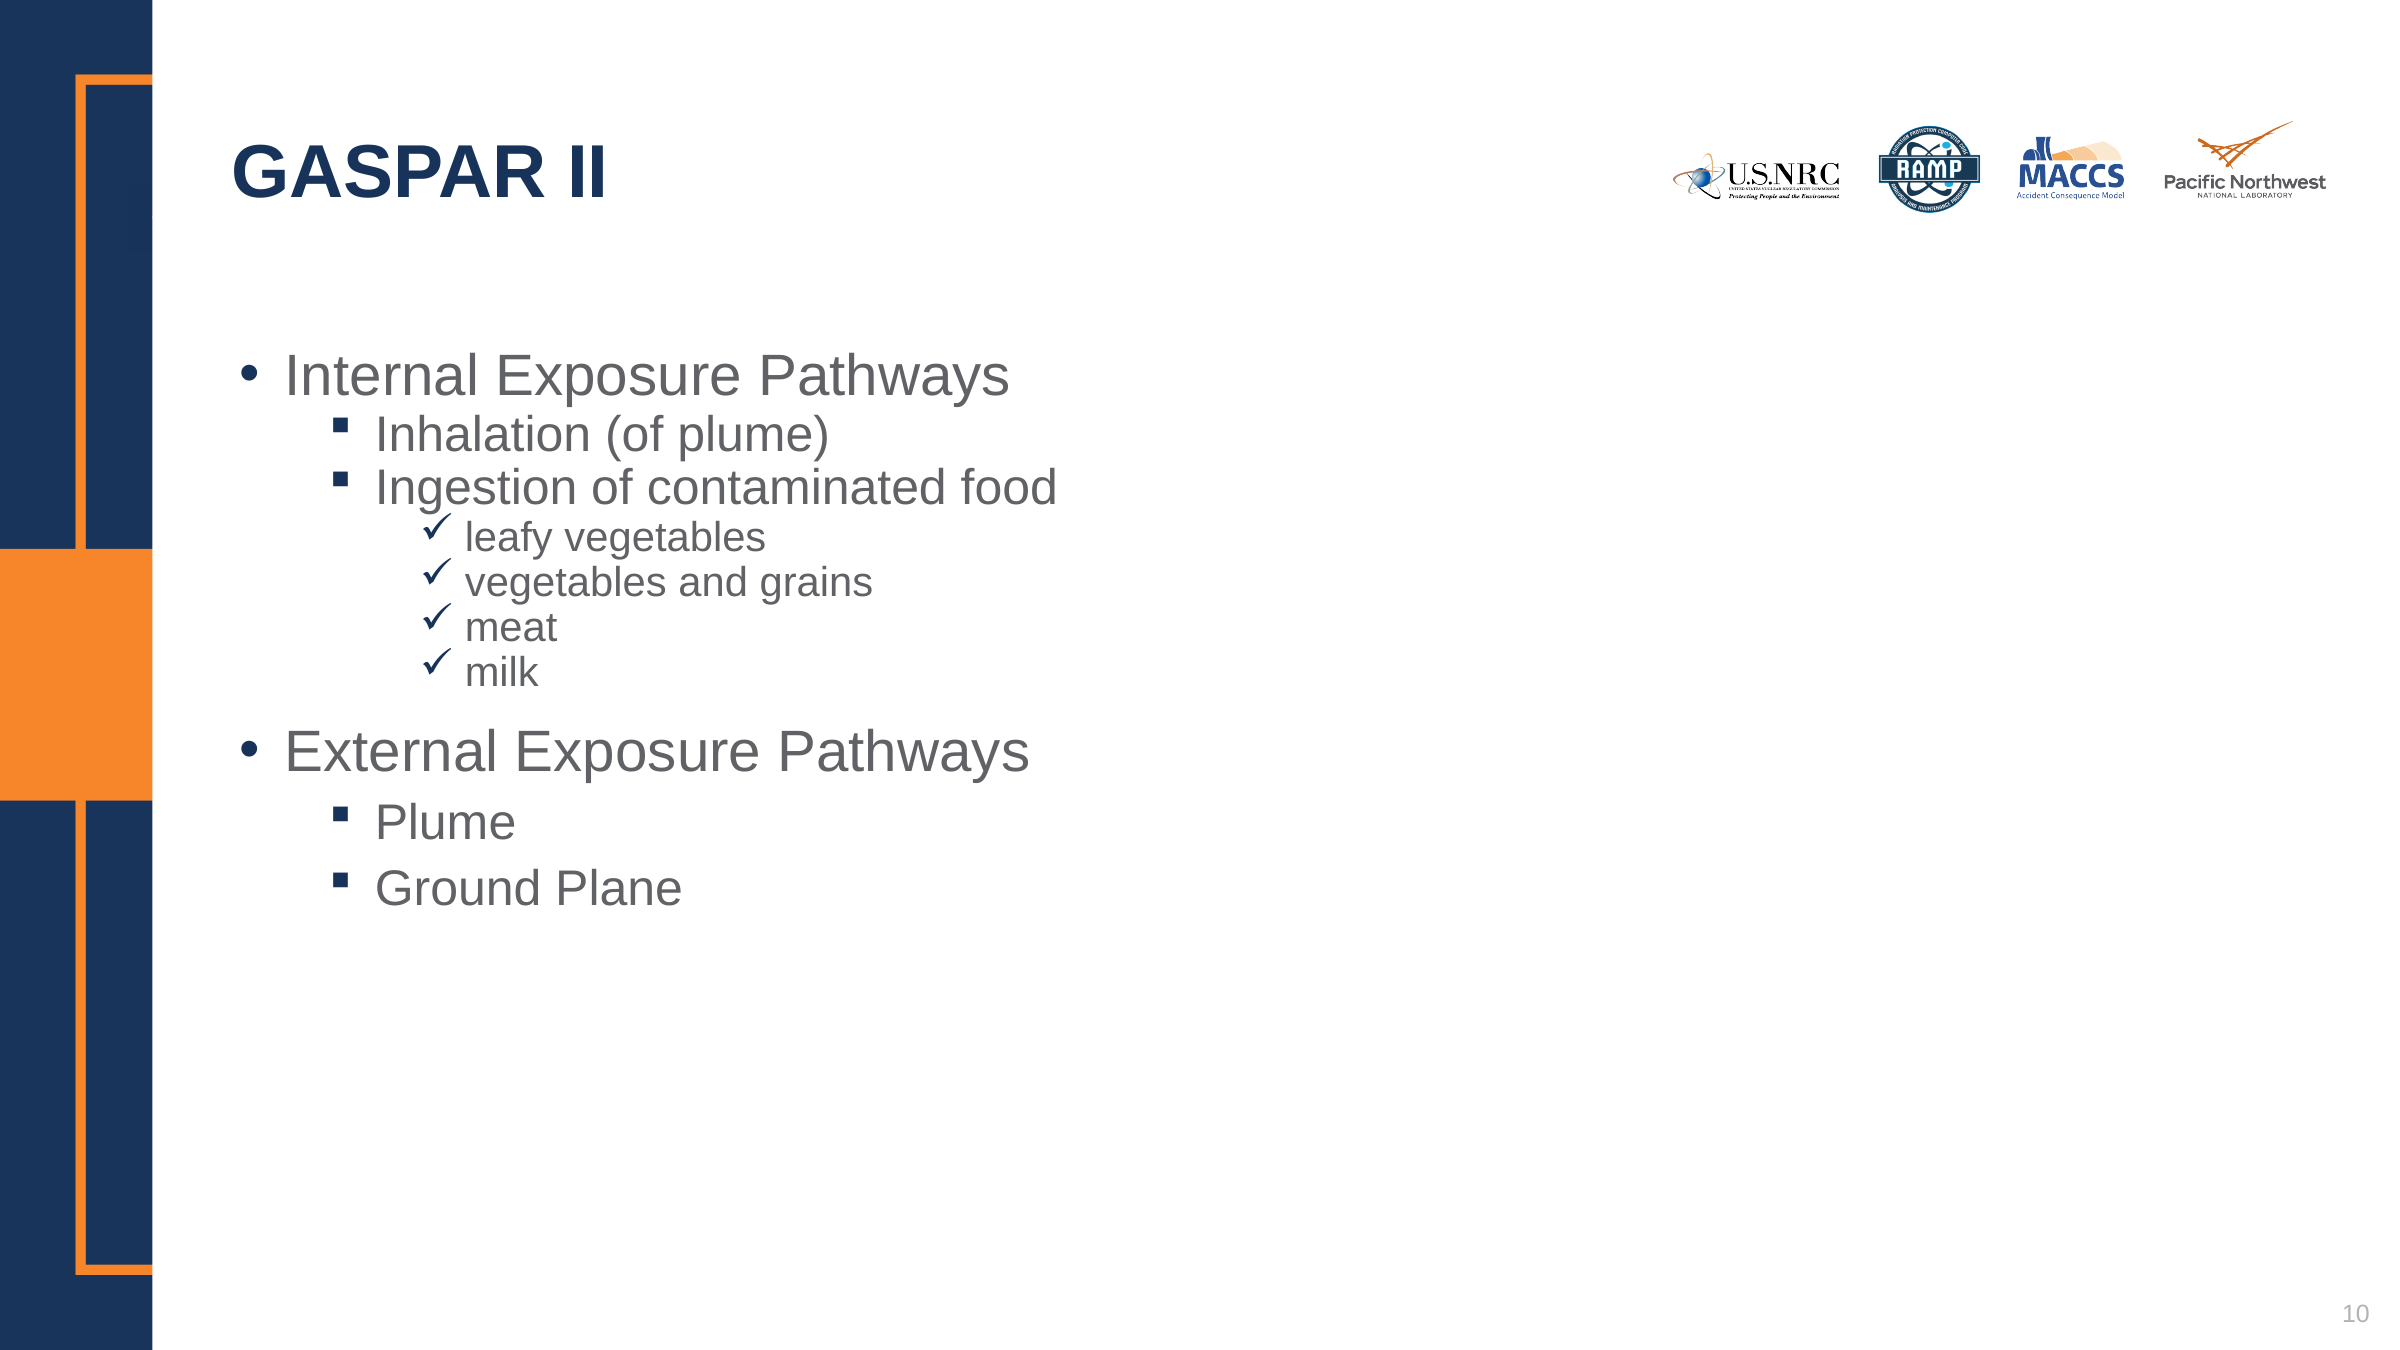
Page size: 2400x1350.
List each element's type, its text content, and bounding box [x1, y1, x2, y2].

title GASPAR II [231, 77, 1556, 222]
picture [1673, 121, 2326, 213]
list Internal Exposure Pathways Inhalation (of plume) Ingestion of contaminated food leafy vegetables vegetables and grains meat milk External Exposure Pathways Plume Ground Plane [225, 337, 2325, 1238]
slide_number 10 [2295, 1275, 2370, 1350]
picture [0, 0, 152, 1350]
